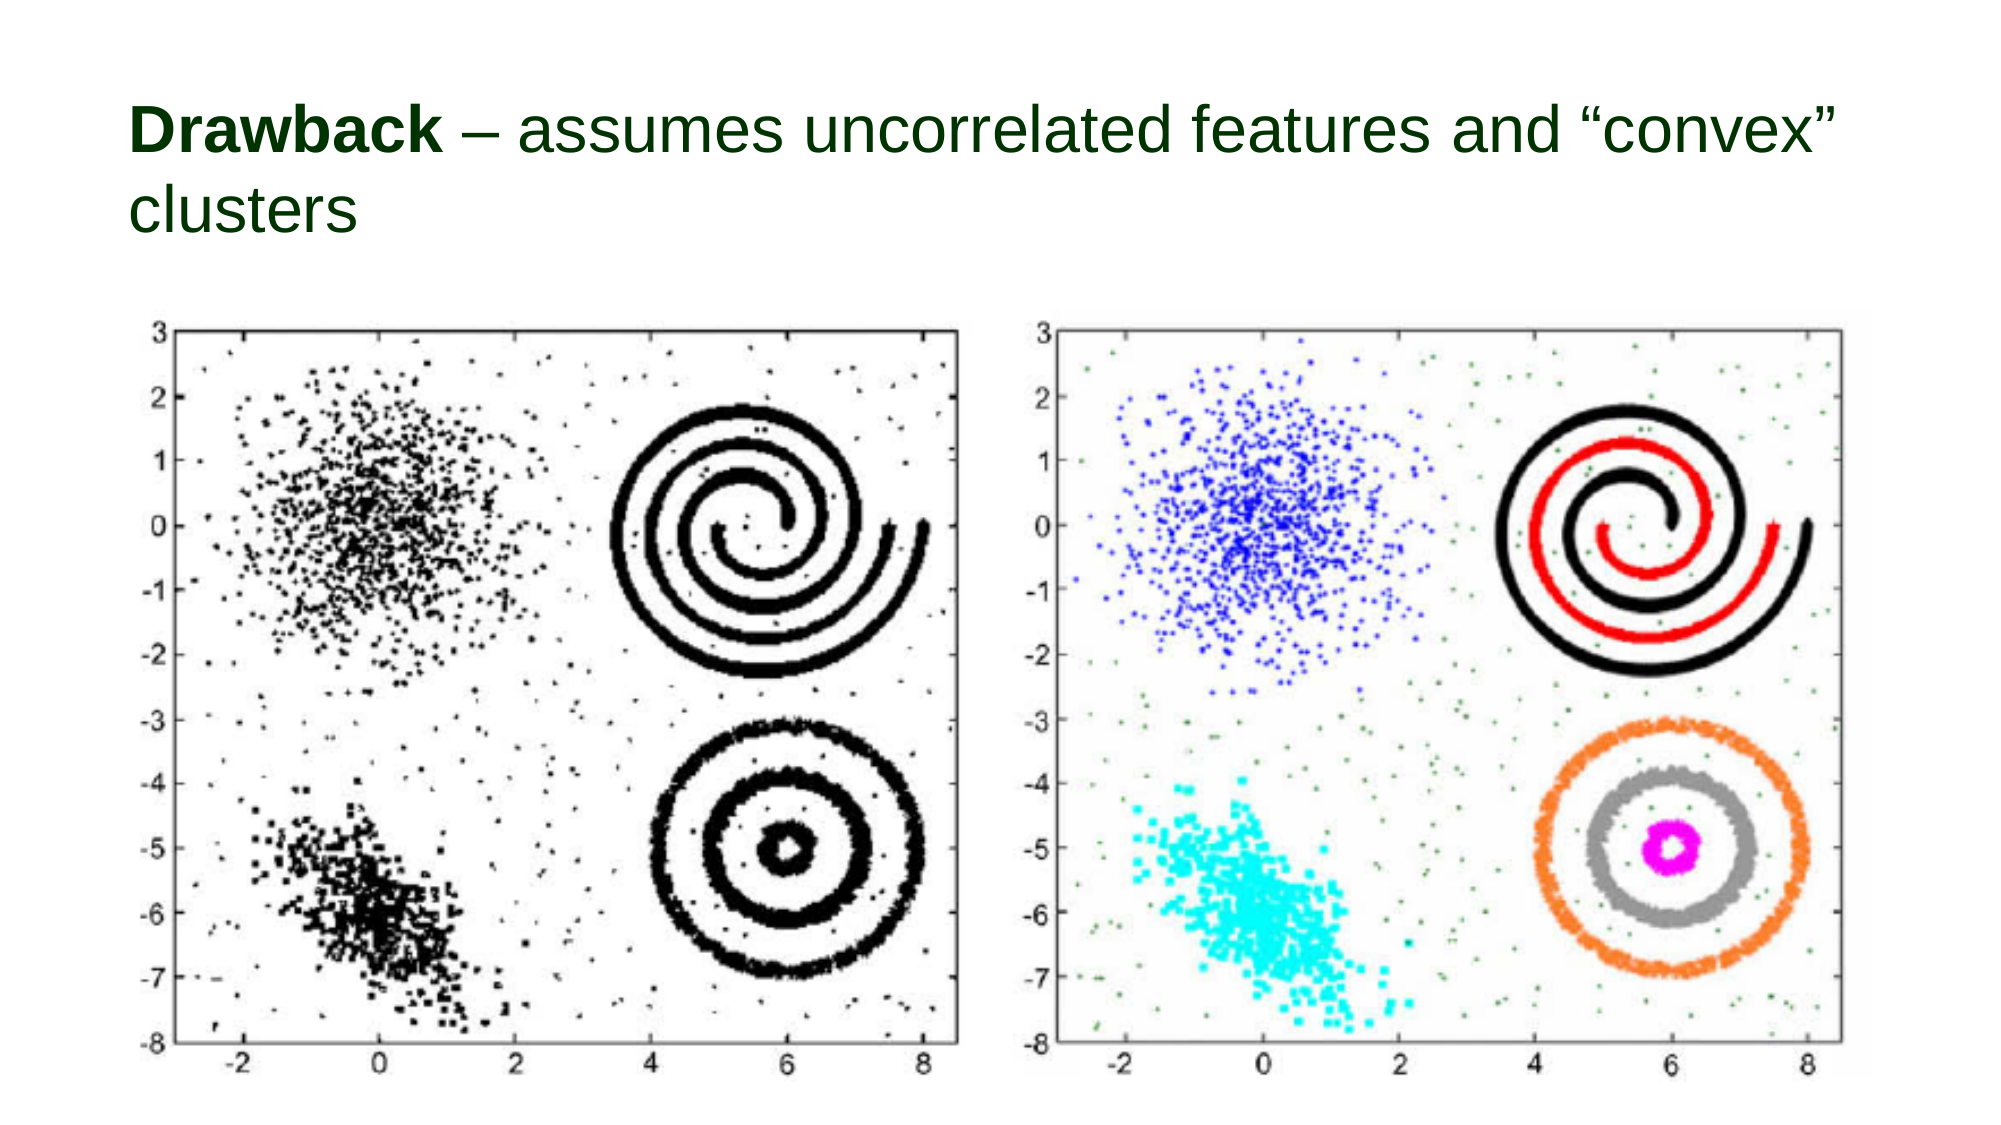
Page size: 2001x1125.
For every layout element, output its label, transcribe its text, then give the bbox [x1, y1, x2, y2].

picture [98, 310, 1875, 1082]
text_box Drawback – assumes uncorrelated features and “convex” clusters [114, 78, 1922, 253]
